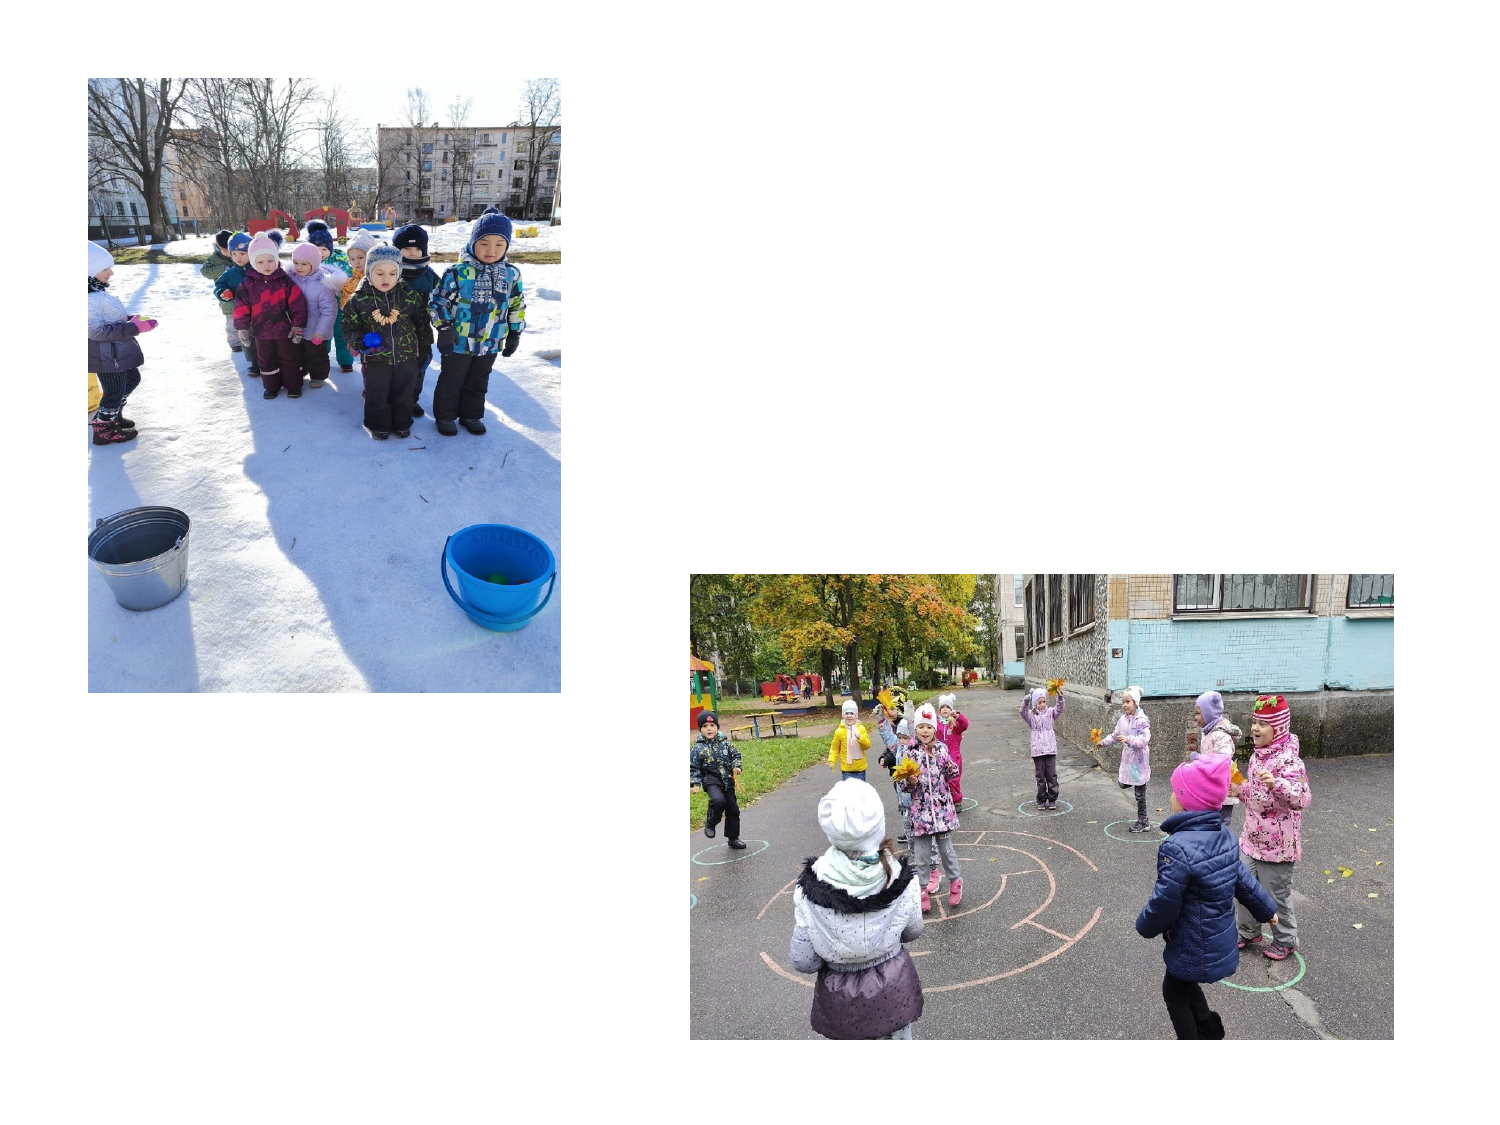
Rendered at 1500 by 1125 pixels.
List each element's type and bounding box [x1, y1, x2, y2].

picture [690, 574, 1394, 1040]
picture [88, 77, 562, 693]
